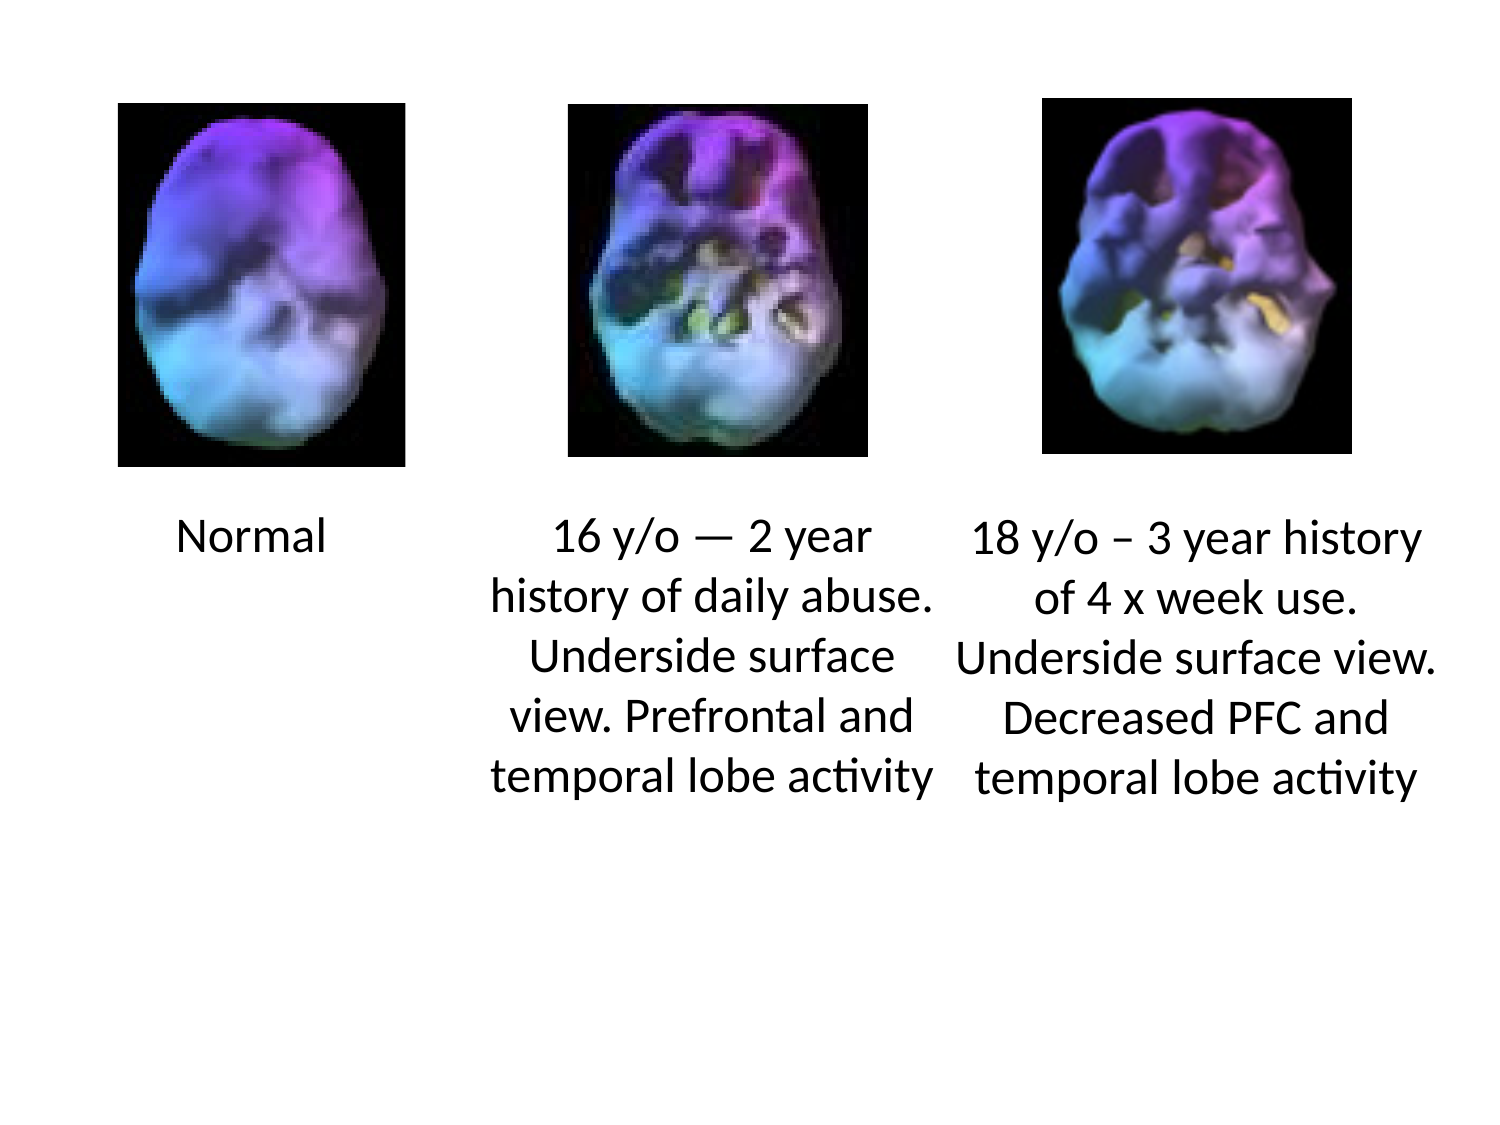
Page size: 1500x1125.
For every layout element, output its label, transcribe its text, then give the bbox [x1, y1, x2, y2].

text_box 18 y/o – 3 year history of 4 x week use. Underside surface view. Decreased PFC and temporal lobe activity [940, 496, 1453, 812]
text_box 16 y/o — 2 year history of daily abuse. Underside surface view. Prefrontal and temporal lobe activity [467, 495, 957, 811]
text_box Normal [160, 495, 363, 571]
picture [117, 103, 406, 467]
picture [1042, 98, 1352, 454]
picture [567, 103, 869, 457]
